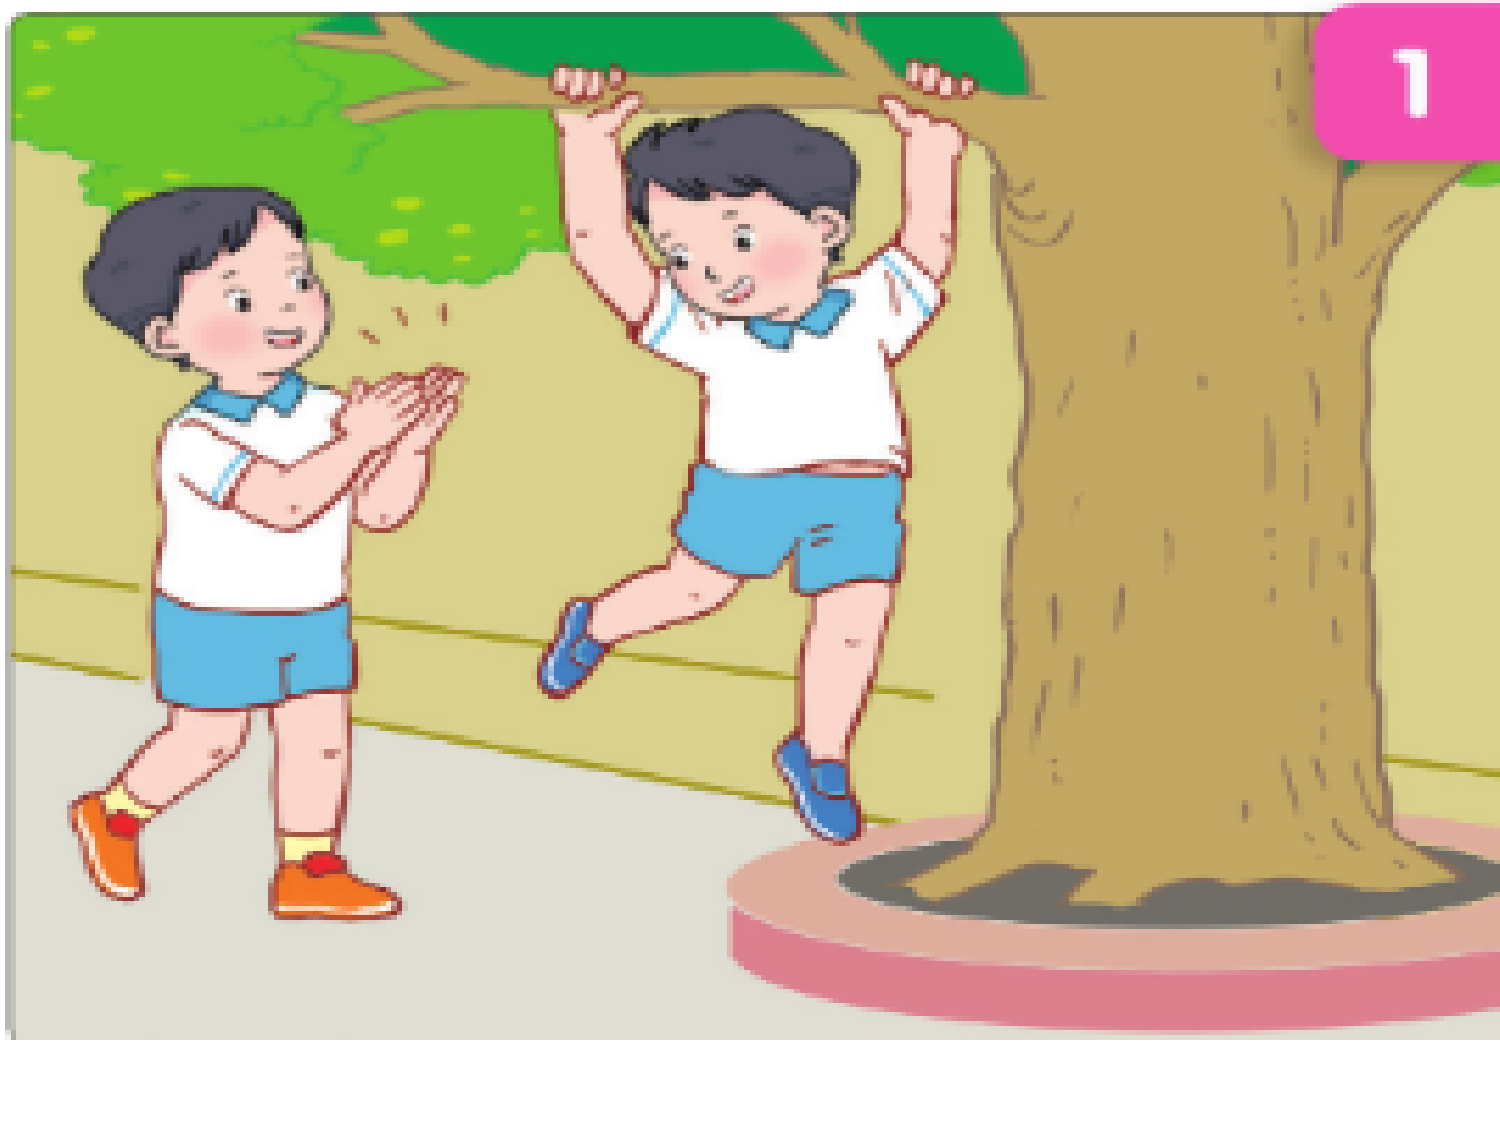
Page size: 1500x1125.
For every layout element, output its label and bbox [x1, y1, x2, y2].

list [0, 0, 1500, 1040]
